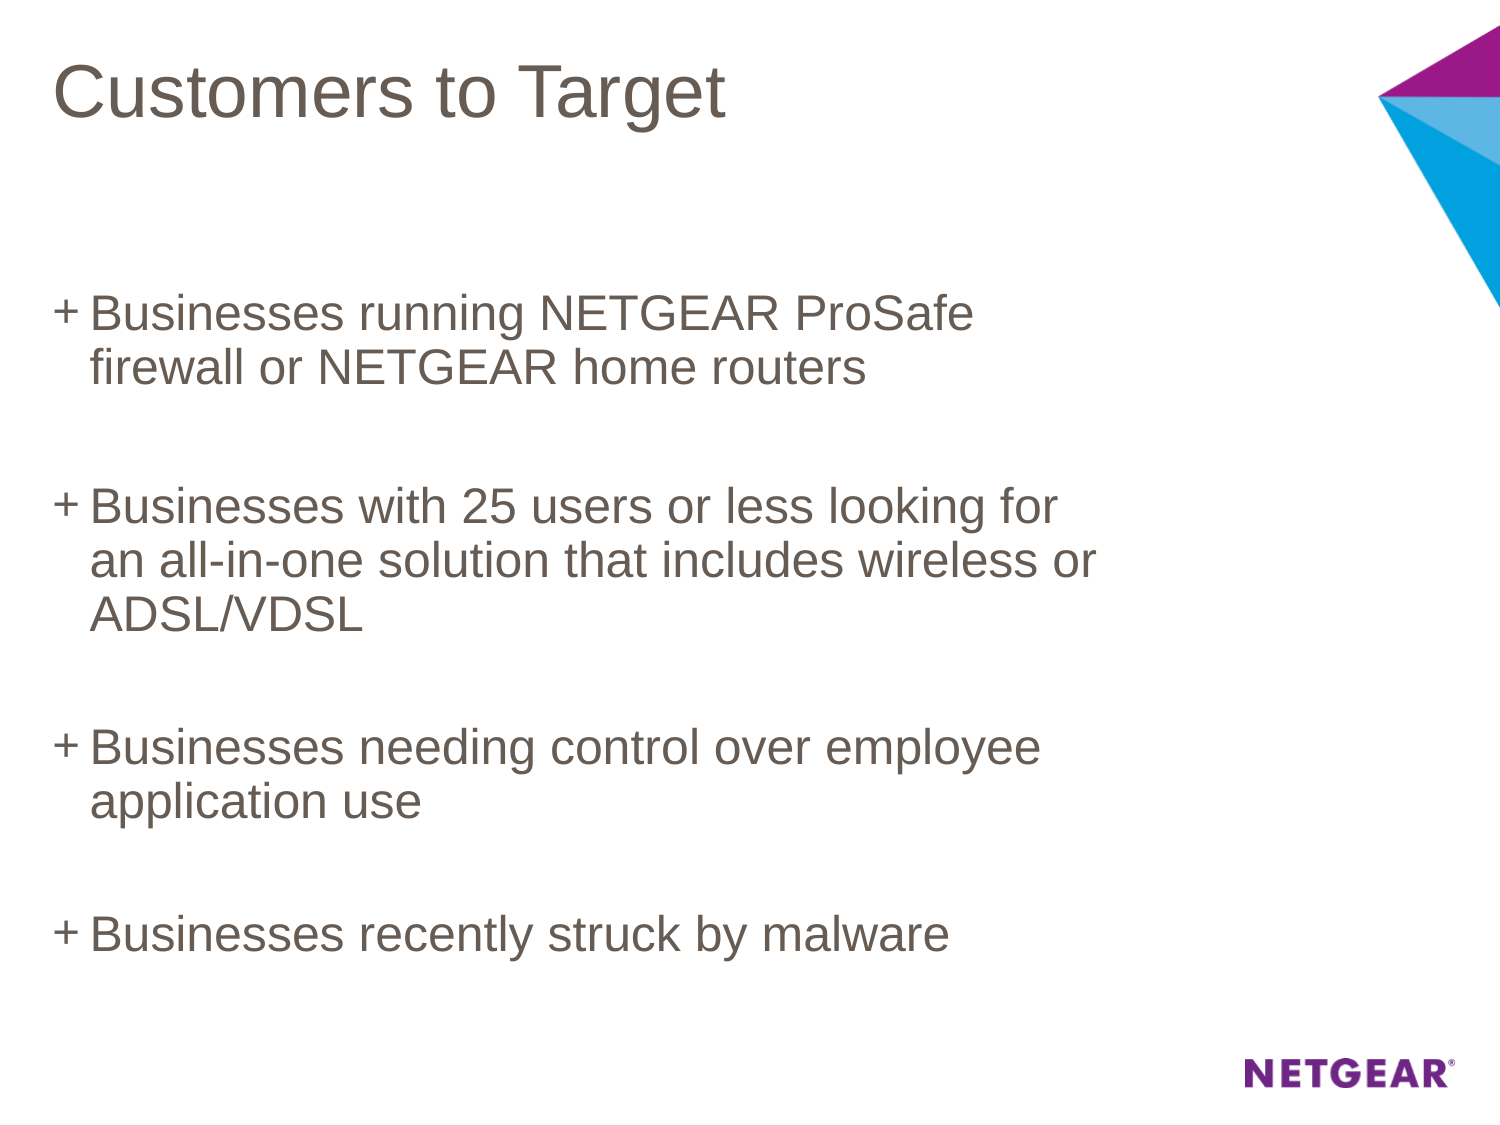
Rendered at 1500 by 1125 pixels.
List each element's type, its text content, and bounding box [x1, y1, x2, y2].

title Customers to Target [52, 52, 1445, 286]
list Businesses running NETGEAR ProSafe firewall or NETGEAR home routers Businesses with 25 users or less looking for an all-in-one solution that includes wireless or ADSL/VDSL Businesses needing control over employee application use Businesses recently struck by malware [52, 287, 1100, 1025]
picture [1245, 1058, 1455, 1088]
picture [1378, 25, 1500, 164]
picture [1378, 214, 1500, 308]
